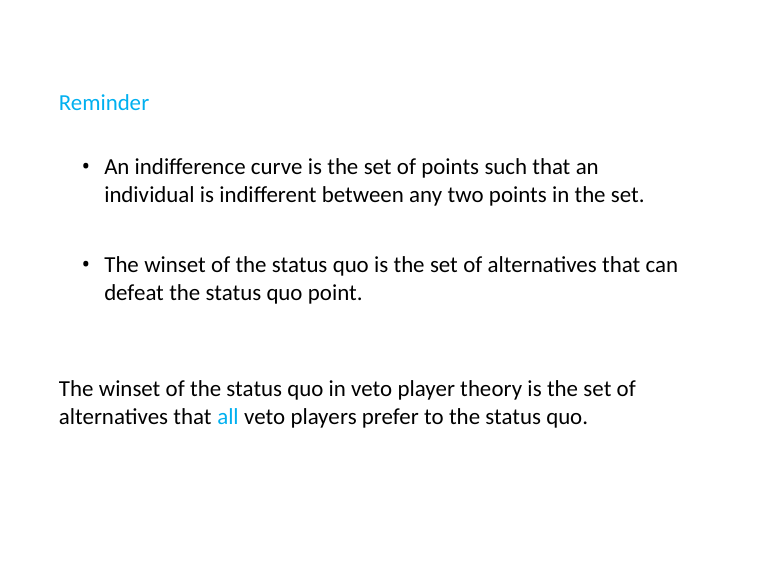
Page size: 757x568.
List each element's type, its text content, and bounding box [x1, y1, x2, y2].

text_box Reminder An indifference curve is the set of points such that an individual is indifferent between any two points in the set. The winset of the status quo is the set of alternatives that can defeat the status quo point. The winset of the status quo in veto player theory is the set of alternatives that all veto players prefer to the status quo. [50, 85, 703, 429]
